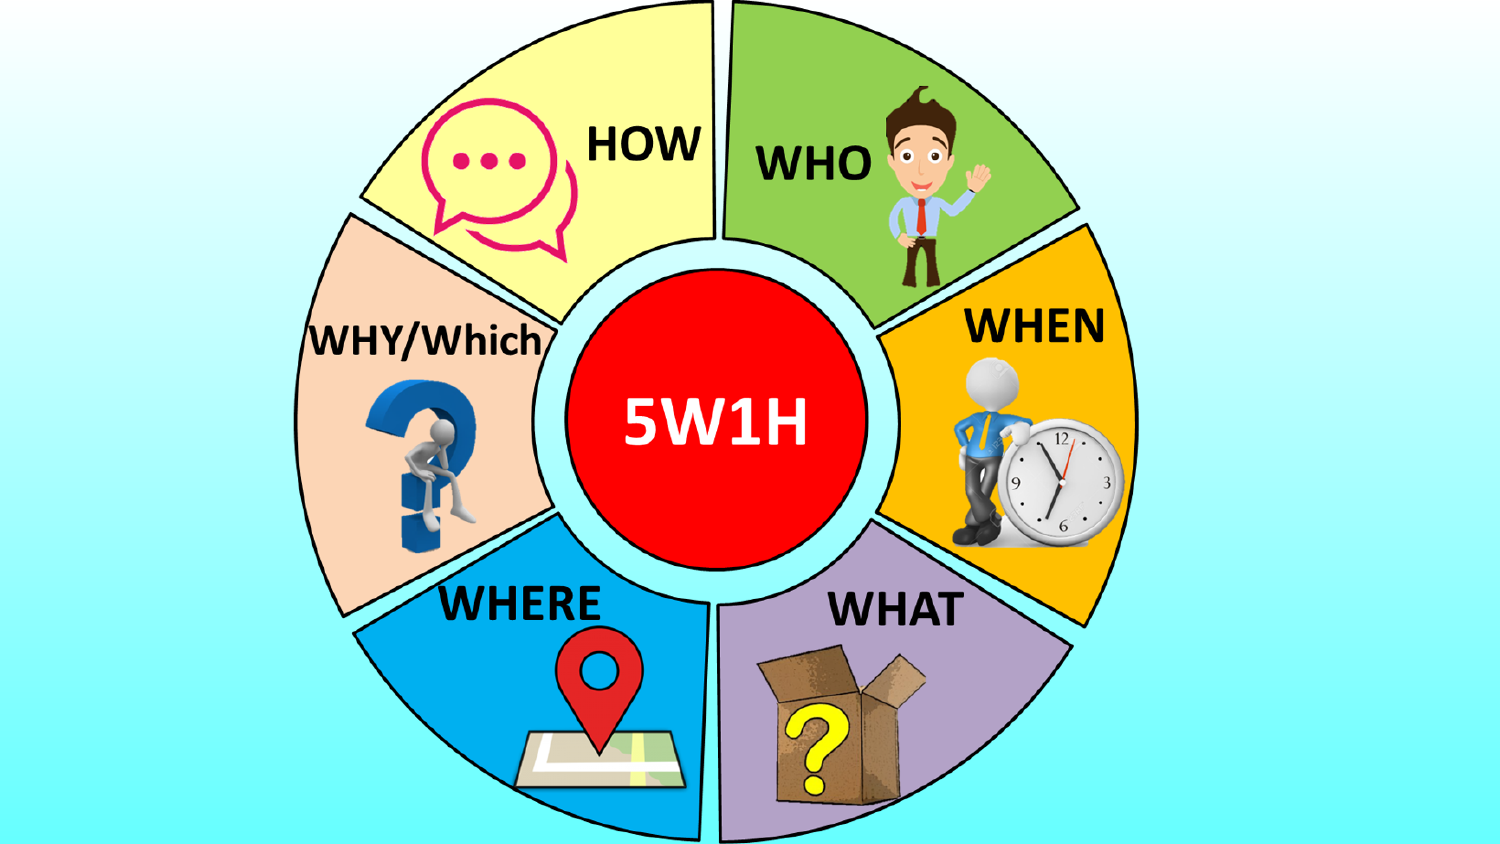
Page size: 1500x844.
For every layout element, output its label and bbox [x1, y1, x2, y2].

picture [279, 0, 1166, 844]
